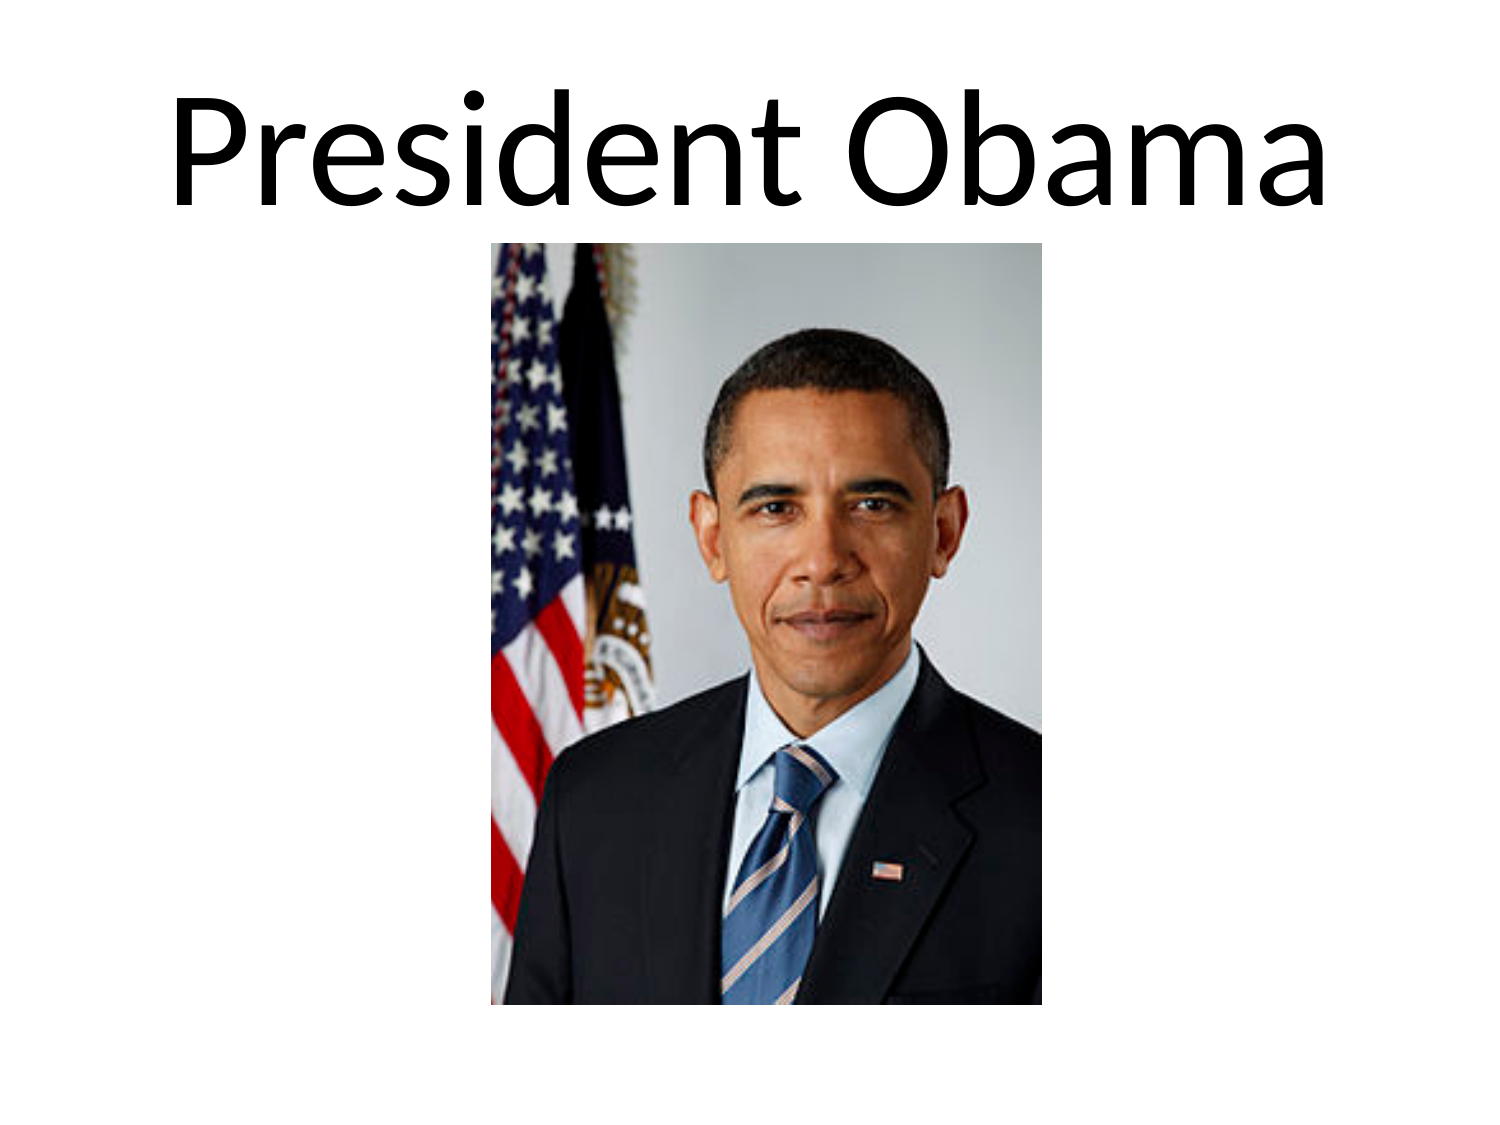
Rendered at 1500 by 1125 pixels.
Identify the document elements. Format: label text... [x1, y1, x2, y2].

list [74, 243, 1459, 1006]
title President Obama [75, 45, 1425, 233]
